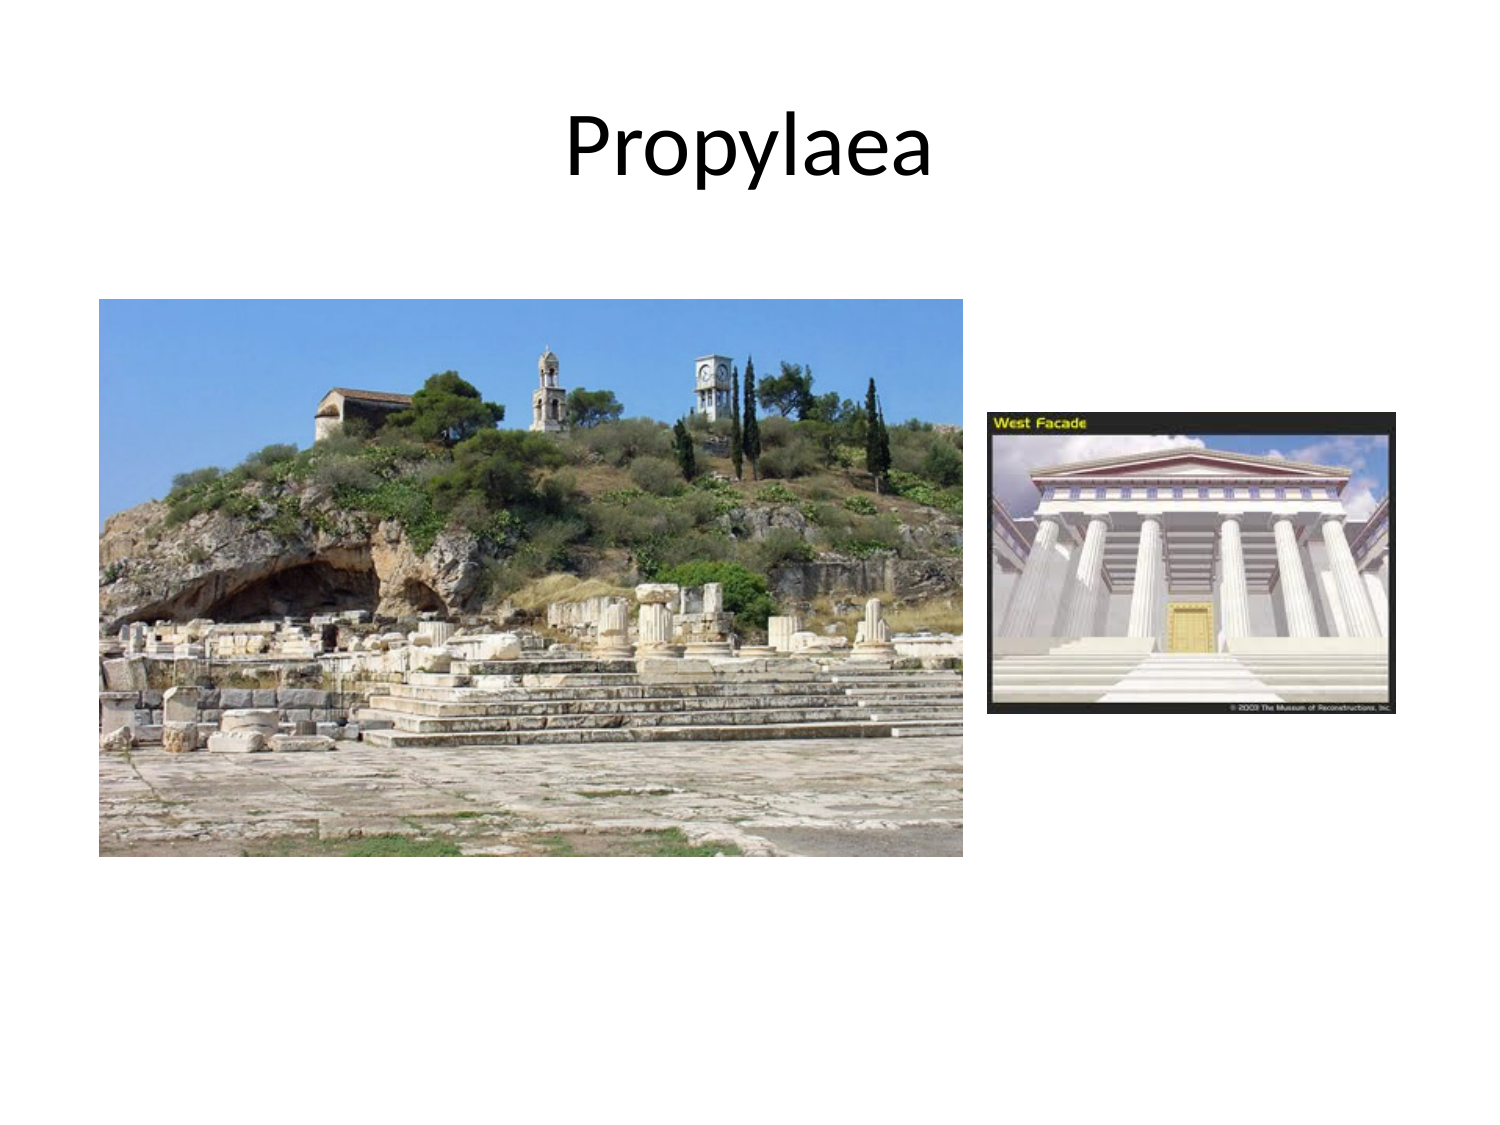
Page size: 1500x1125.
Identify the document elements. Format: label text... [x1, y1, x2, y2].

picture [987, 412, 1396, 715]
picture [99, 299, 963, 857]
title Propylaea [75, 45, 1425, 233]
